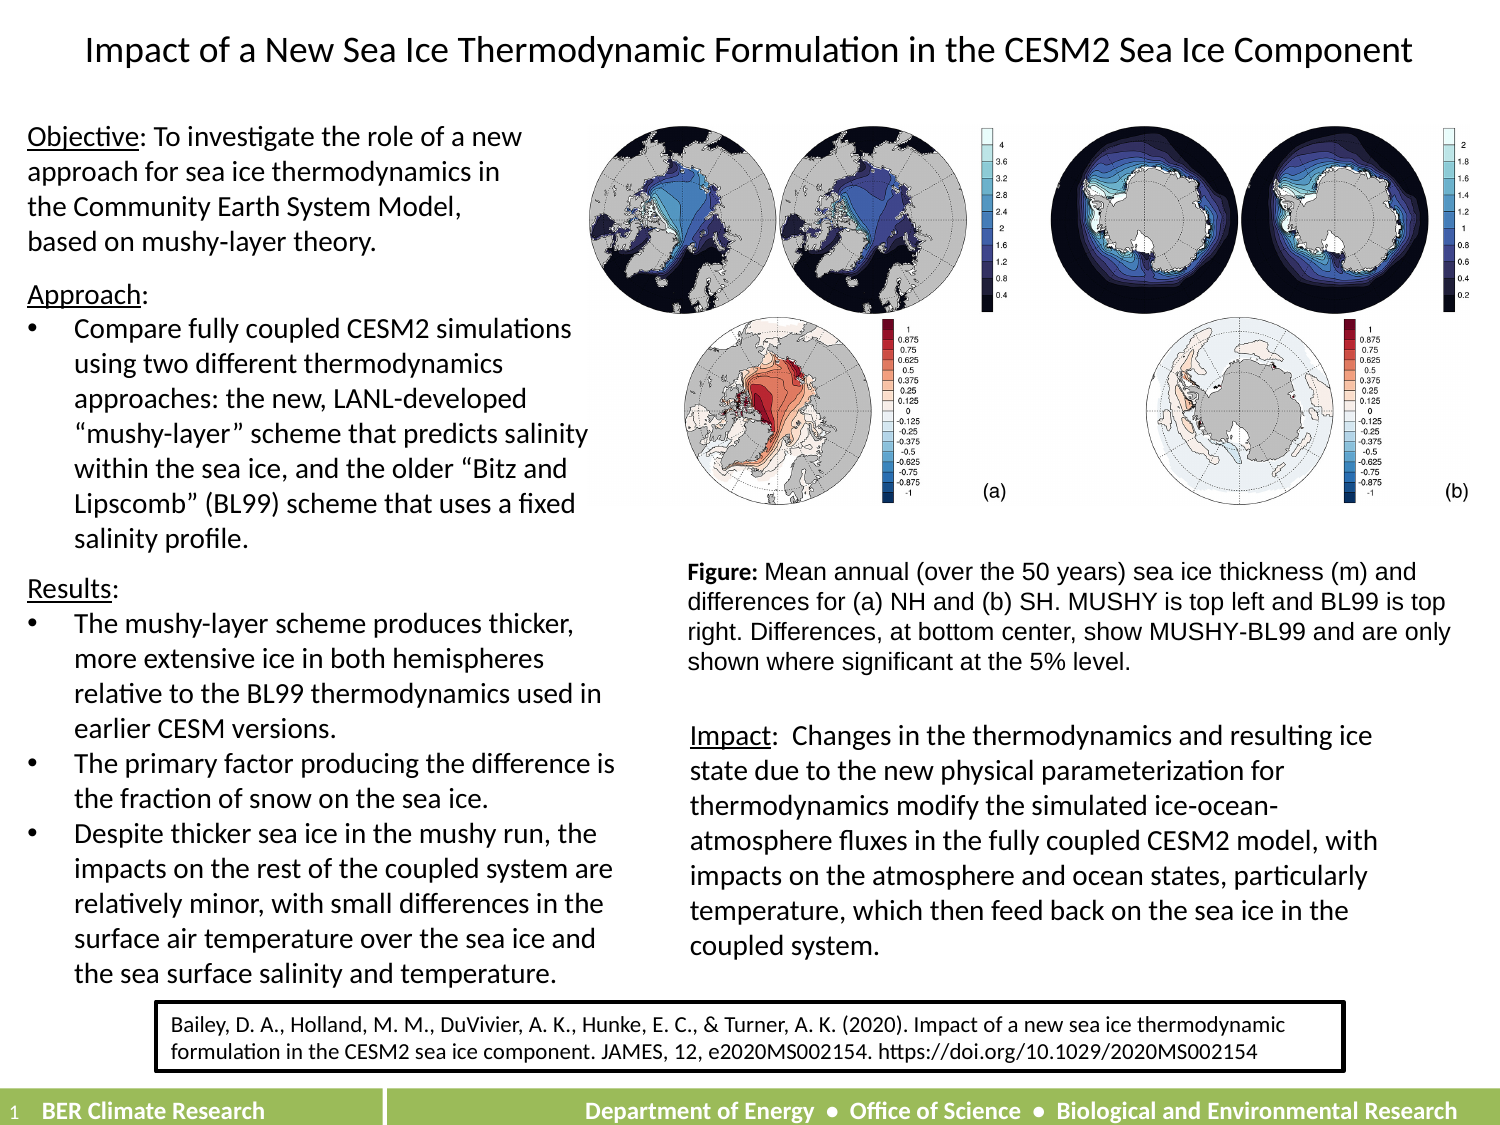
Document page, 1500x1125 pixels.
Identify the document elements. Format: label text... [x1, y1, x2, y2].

text_box Results: The mushy-layer scheme produces thicker, more extensive ice in both hemispheres relative to the BL99 thermodynamics used in earlier CESM versions. The primary factor producing the difference is the fraction of snow on the sea ice. Despite thicker sea ice in the mushy run, the impacts on the rest of the coupled system are relatively minor, with small differences in the surface air temperature over the sea ice and the sea surface salinity and temperature. [12, 562, 638, 997]
text_box Figure: Mean annual (over the 50 years) sea ice thickness (m) and differences for (a) NH and (b) SH. MUSHY is top left and BL99 is top right. Differences, at bottom center, show MUSHY‐BL99 and are only shown where significant at the 5% level. [687, 548, 1464, 711]
picture [587, 124, 1470, 506]
text_box Impact: Changes in the thermodynamics and resulting ice state due to the new physical parameterization for thermodynamics modify the simulated ice‐ocean‐ atmosphere fluxes in the fully coupled CESM2 model, with impacts on the atmosphere and ocean states, particularly temperature, which then feed back on the sea ice in the coupled system. [675, 708, 1436, 969]
text_box Bailey, D. A., Holland, M. M., DuVivier, A. K., Hunke, E. C., & Turner, A. K. (2020). Impact of a new sea ice thermodynamic formulation in the CESM2 sea ice component. JAMES, 12, e2020MS002154. https://doi.org/10.1029/2020MS002154 [154, 1000, 1346, 1073]
text_box Impact of a New Sea Ice Thermodynamic Formulation in the CESM2 Sea Ice Component [0, 17, 1500, 78]
text_box Objective: To investigate the role of a new approach for sea ice thermodynamics in the Community Earth System Model, based on mushy‐layer theory. [12, 110, 550, 265]
text_box Approach: Compare fully coupled CESM2 simulations using two different thermodynamics approaches: the new, LANL-developed “mushy-layer” scheme that predicts salinity within the sea ice, and the older “Bitz and Lipscomb” (BL99) scheme that uses a fixed salinity profile. [12, 267, 638, 562]
